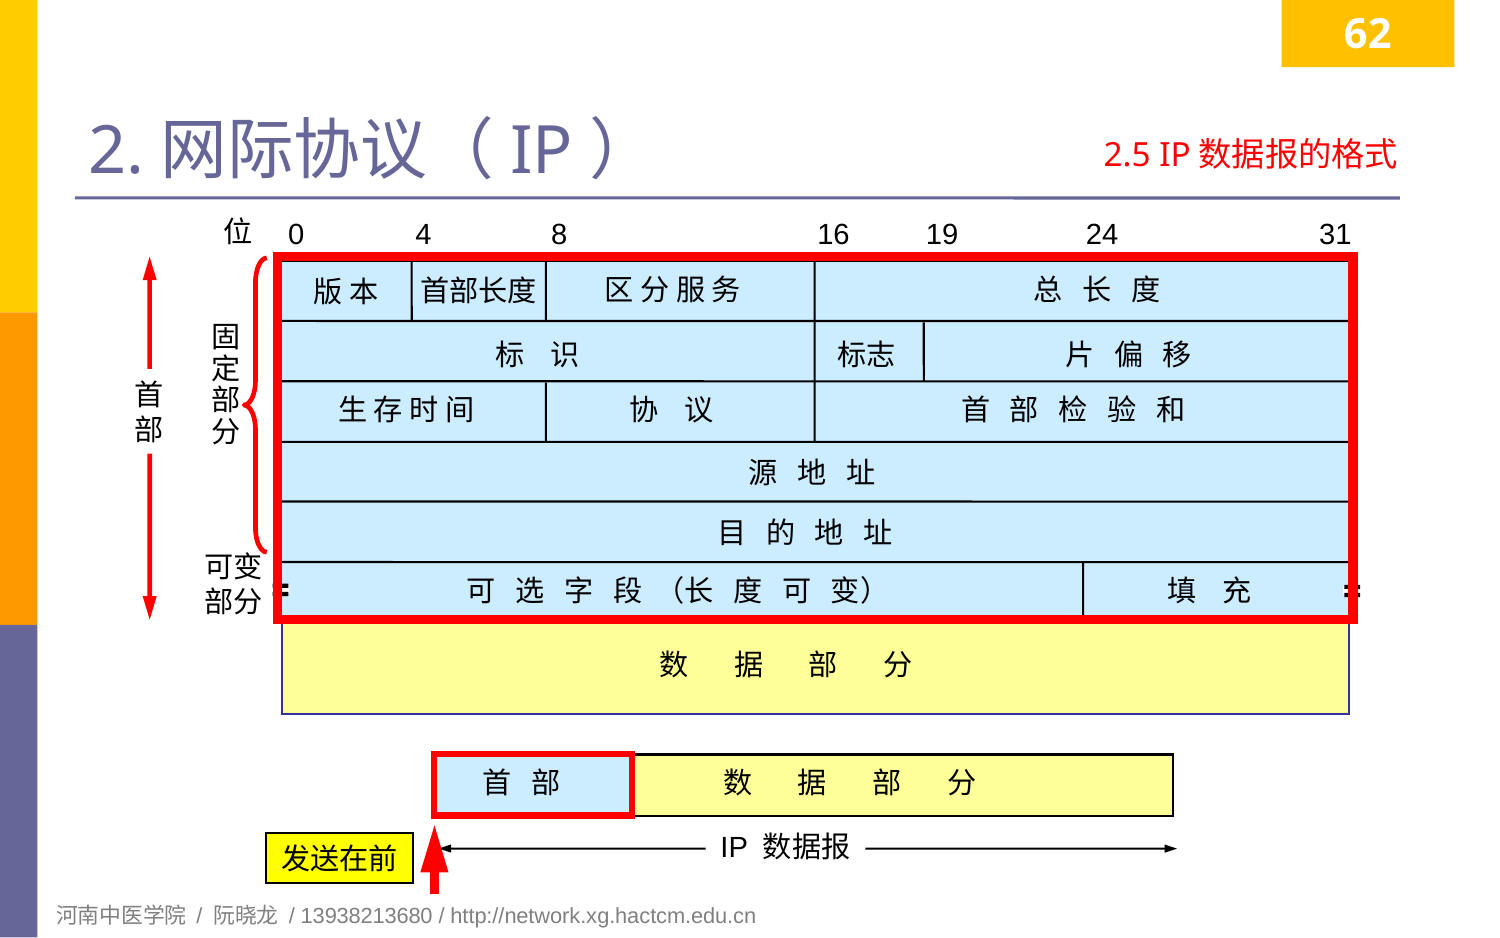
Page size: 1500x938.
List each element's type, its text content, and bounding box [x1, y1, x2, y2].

title 2.网际协议（IP） [75, 37, 1425, 194]
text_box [119, 205, 1369, 895]
list 2.5 IP数据报的格式 [939, 126, 1412, 186]
slide_number 62 [1281, 0, 1455, 68]
